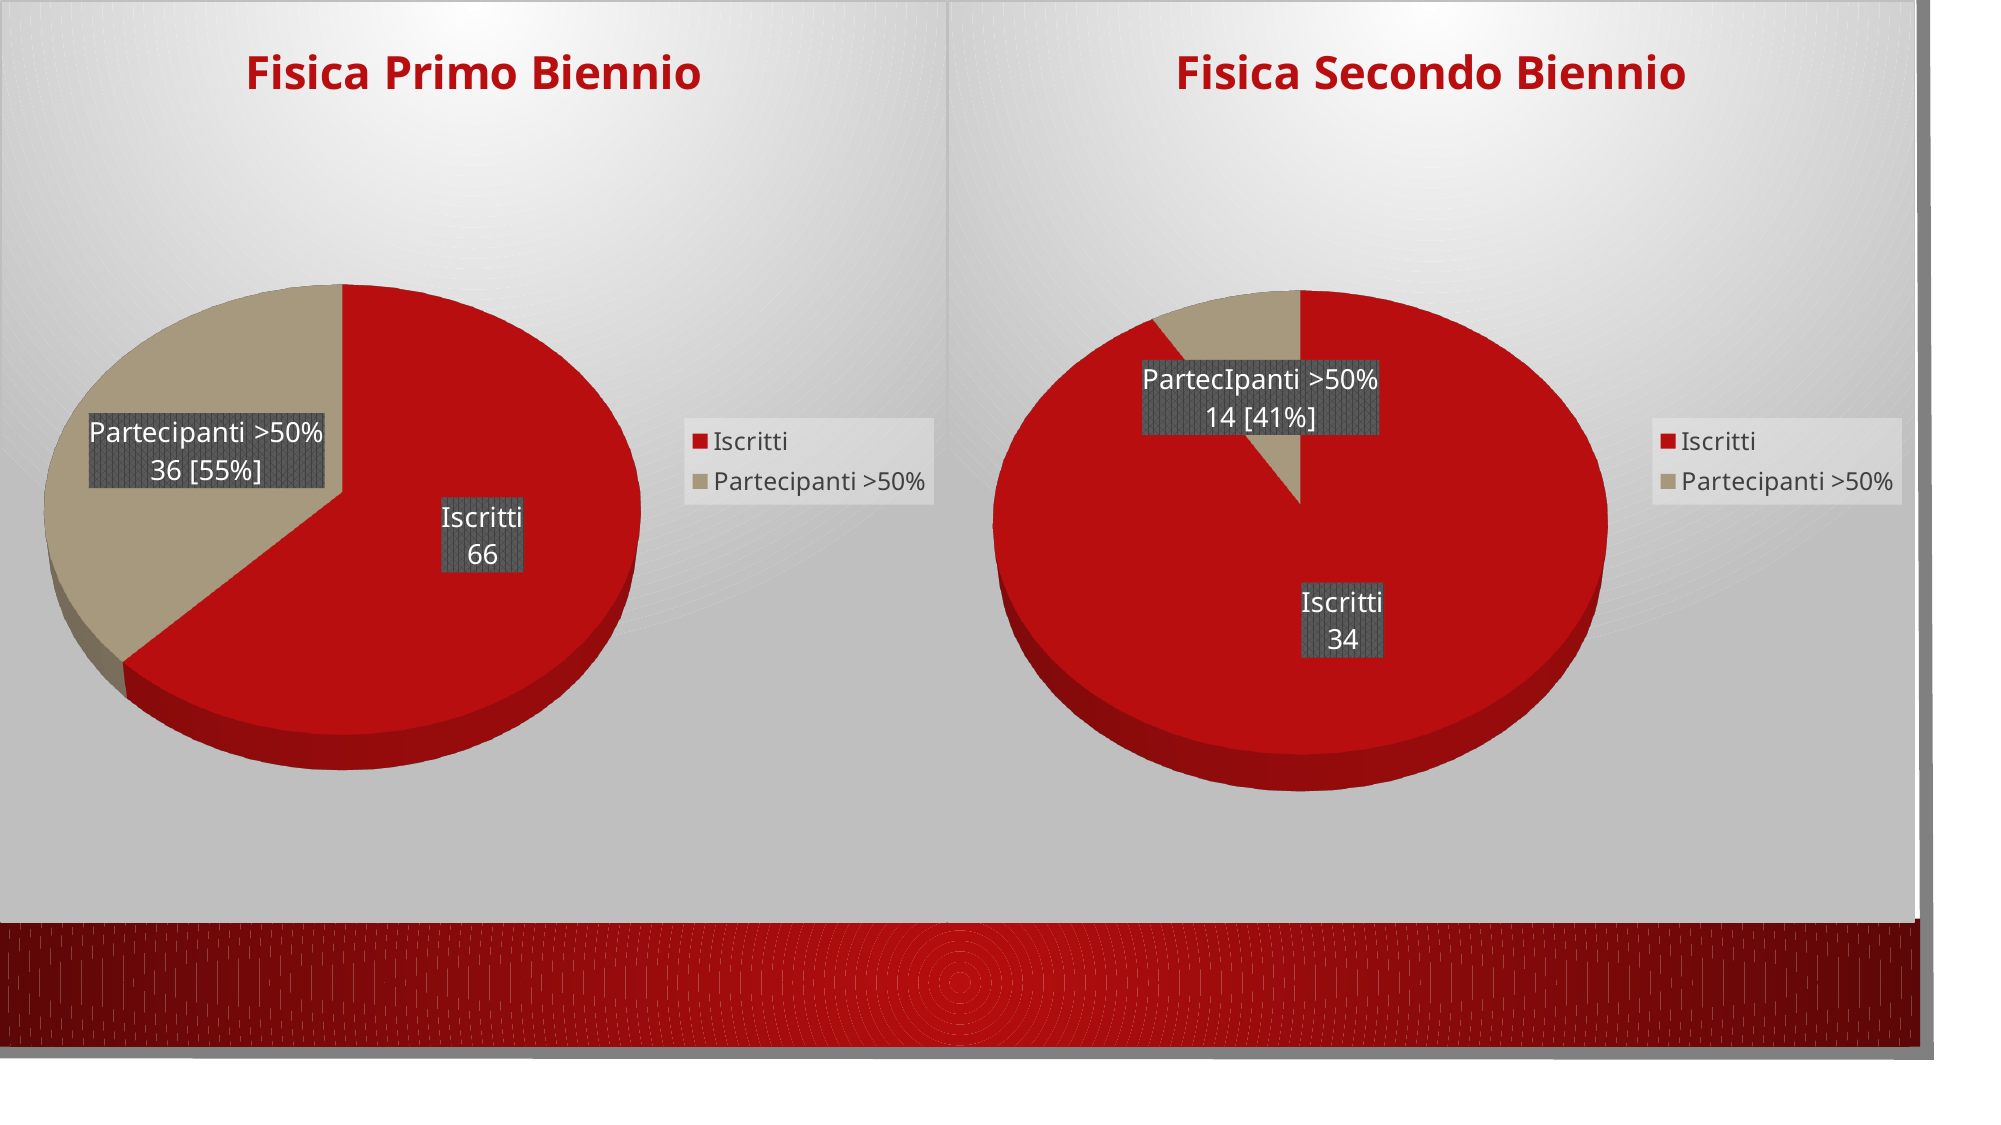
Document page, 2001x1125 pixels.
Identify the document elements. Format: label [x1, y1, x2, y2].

chart [0, 0, 1916, 923]
